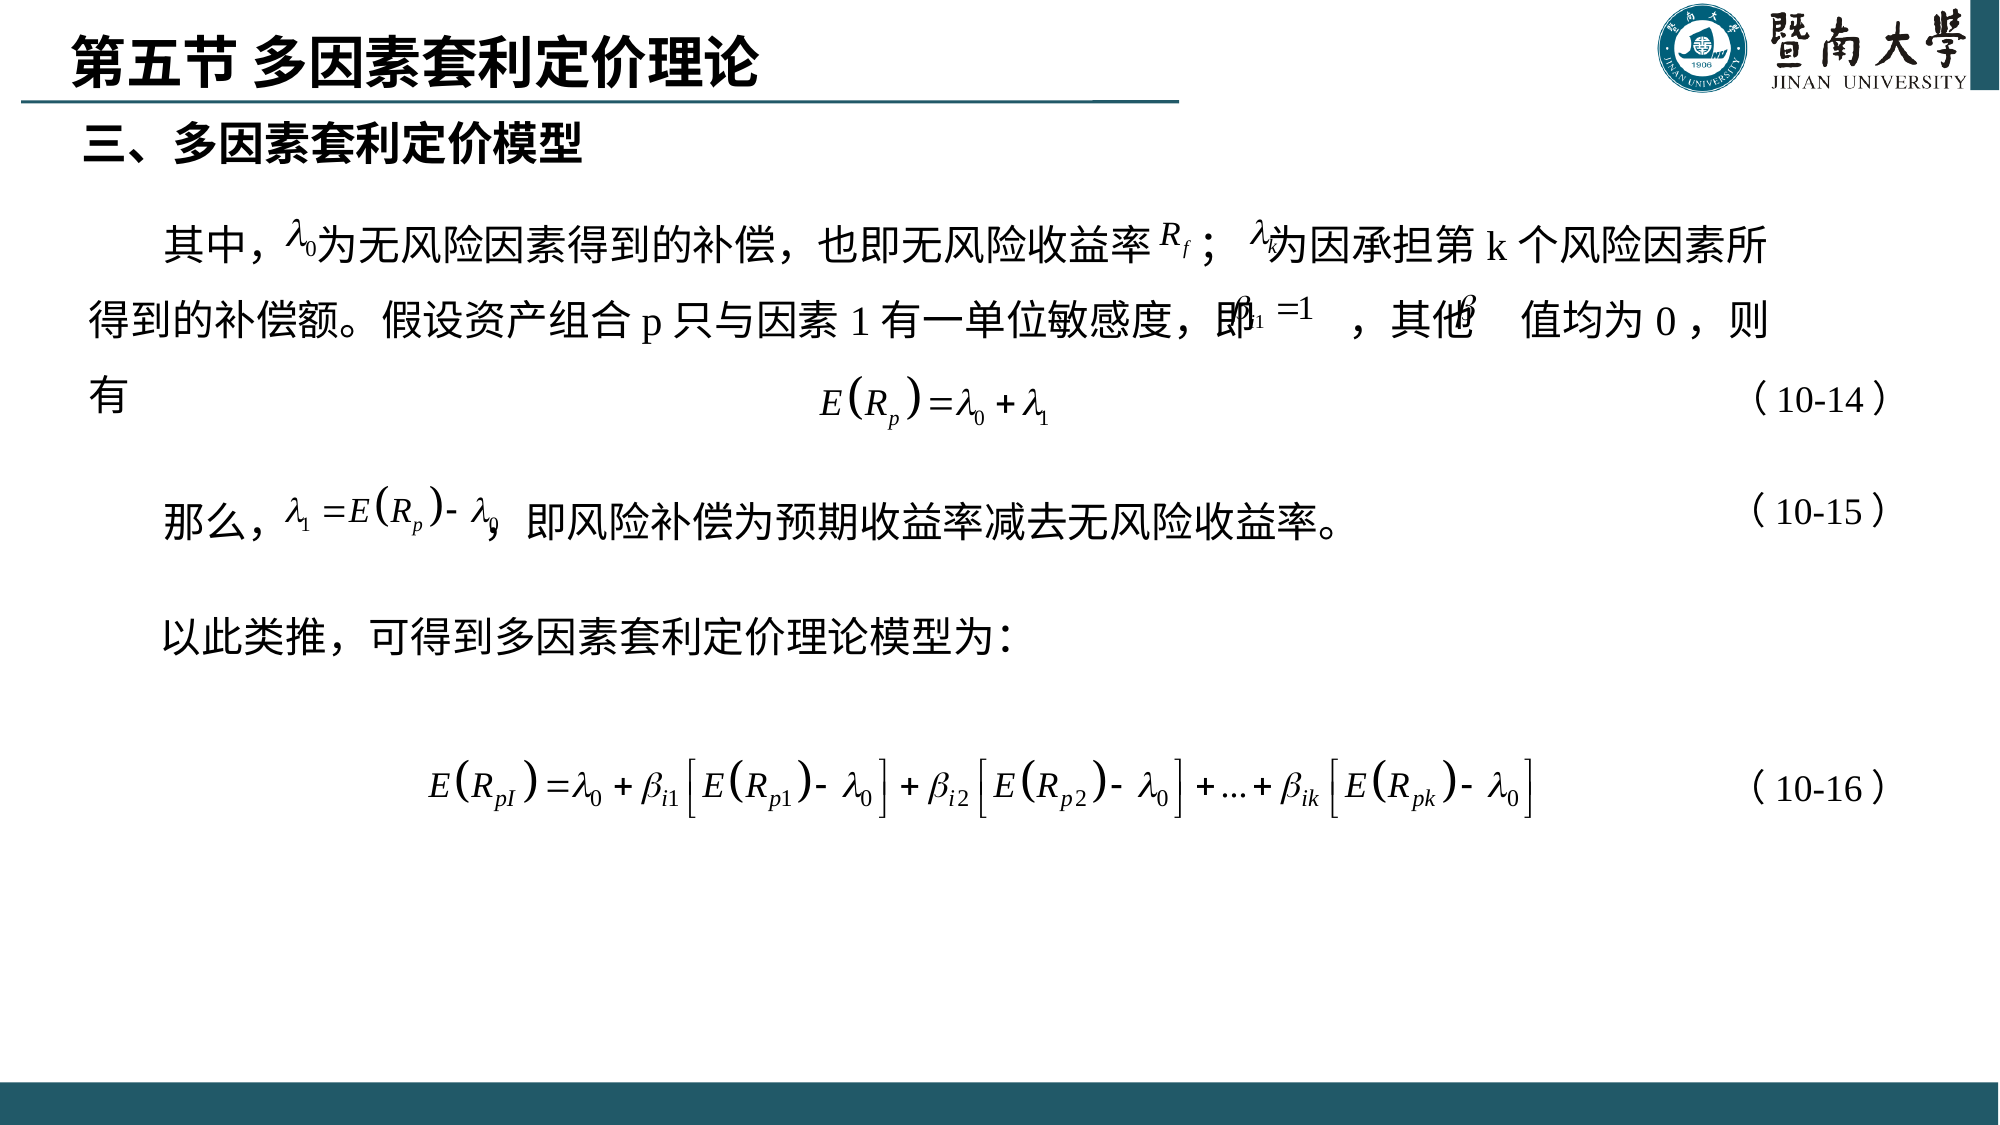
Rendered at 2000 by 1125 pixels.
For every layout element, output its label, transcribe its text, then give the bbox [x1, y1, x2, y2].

text_box 其中， 为无风险因素得到的补偿，也即无风险收益率 ； 为因承担第k个风险因素所得到的补偿额。假设资产组合p只与因素1有一单位敏感度，即 ，其他 值均为0，则有 [74, 186, 1811, 427]
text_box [812, 370, 1053, 441]
text_box 第五节 多因素套利定价理论 [54, 18, 1923, 102]
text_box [1448, 286, 1485, 336]
text_box 那么， ，即风险补偿为预期收益率减去无风险收益率。 [74, 463, 1811, 554]
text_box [278, 480, 504, 546]
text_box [1152, 211, 1200, 267]
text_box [1223, 285, 1318, 336]
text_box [278, 206, 325, 265]
picture [1657, 3, 1967, 93]
text_box （10-16） [1714, 756, 1954, 816]
text_box 三、多因素套利定价模型 [66, 95, 1700, 188]
text_box 以此类推，可得到多因素套利定价理论模型为： [70, 578, 1866, 669]
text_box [1243, 208, 1286, 261]
text_box （10-15） [1714, 479, 1954, 539]
text_box （10-14） [1715, 368, 1955, 428]
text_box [420, 749, 1543, 824]
